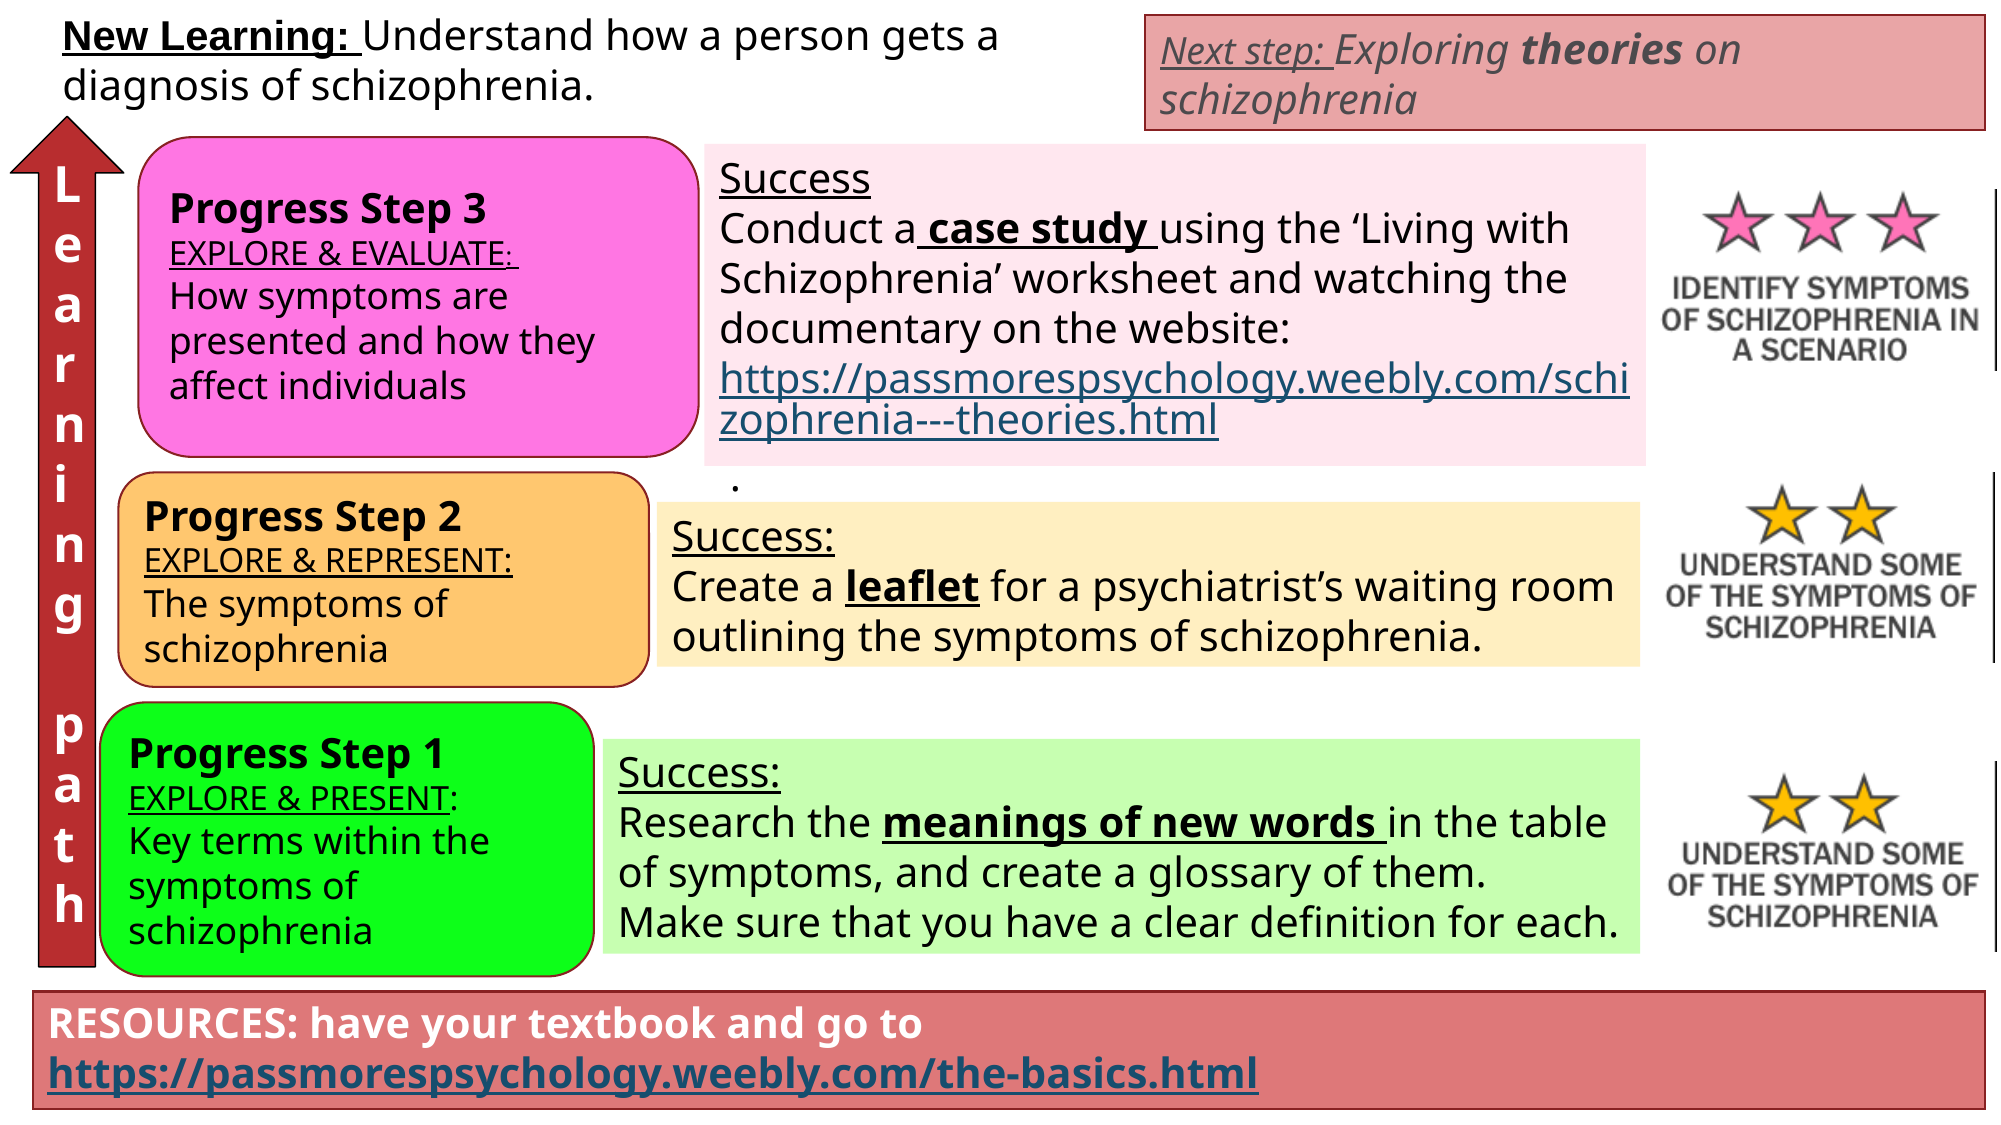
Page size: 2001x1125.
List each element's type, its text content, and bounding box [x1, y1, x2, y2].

text_box New Learning: Understand how a person gets a diagnosis of schizophrenia. [0, 1, 1176, 167]
picture [1651, 761, 1997, 952]
text_box Success: Research the meanings of new words in the table of symptoms, and create a glossary of them. Make sure that you have a clear definition for each. [602, 738, 1641, 954]
text_box Progress Step 2 EXPLORE & REPRESENT: The symptoms of schizophrenia [117, 471, 651, 688]
text_box Success: Create a leaflet for a psychiatrist’s waiting room outlining the symptoms of schizophrenia. [656, 501, 1641, 667]
text_box Progress Step 3 EXPLORE & EVALUATE: How symptoms are presented and how they affect individuals [137, 136, 700, 458]
text_box Next step: Exploring theories on schizophrenia [1176, 14, 1986, 131]
text_box Success Conduct a case study using the ‘Living with Schizophrenia’ worksheet and watching the documentary on the website: https://passmorespsychology.weebly.com/schizophrenia---theories.html . [704, 143, 1646, 466]
text_box Learning path [10, 116, 124, 967]
text_box RESOURCES: have your textbook and go to https://passmorespsychology.weebly.com/the-basics.html [32, 990, 1986, 1110]
text_box Progress Step 1 EXPLORE & PRESENT: Key terms within the symptoms of schizophrenia [98, 701, 595, 978]
picture [1646, 189, 1997, 372]
picture [1649, 472, 1995, 663]
